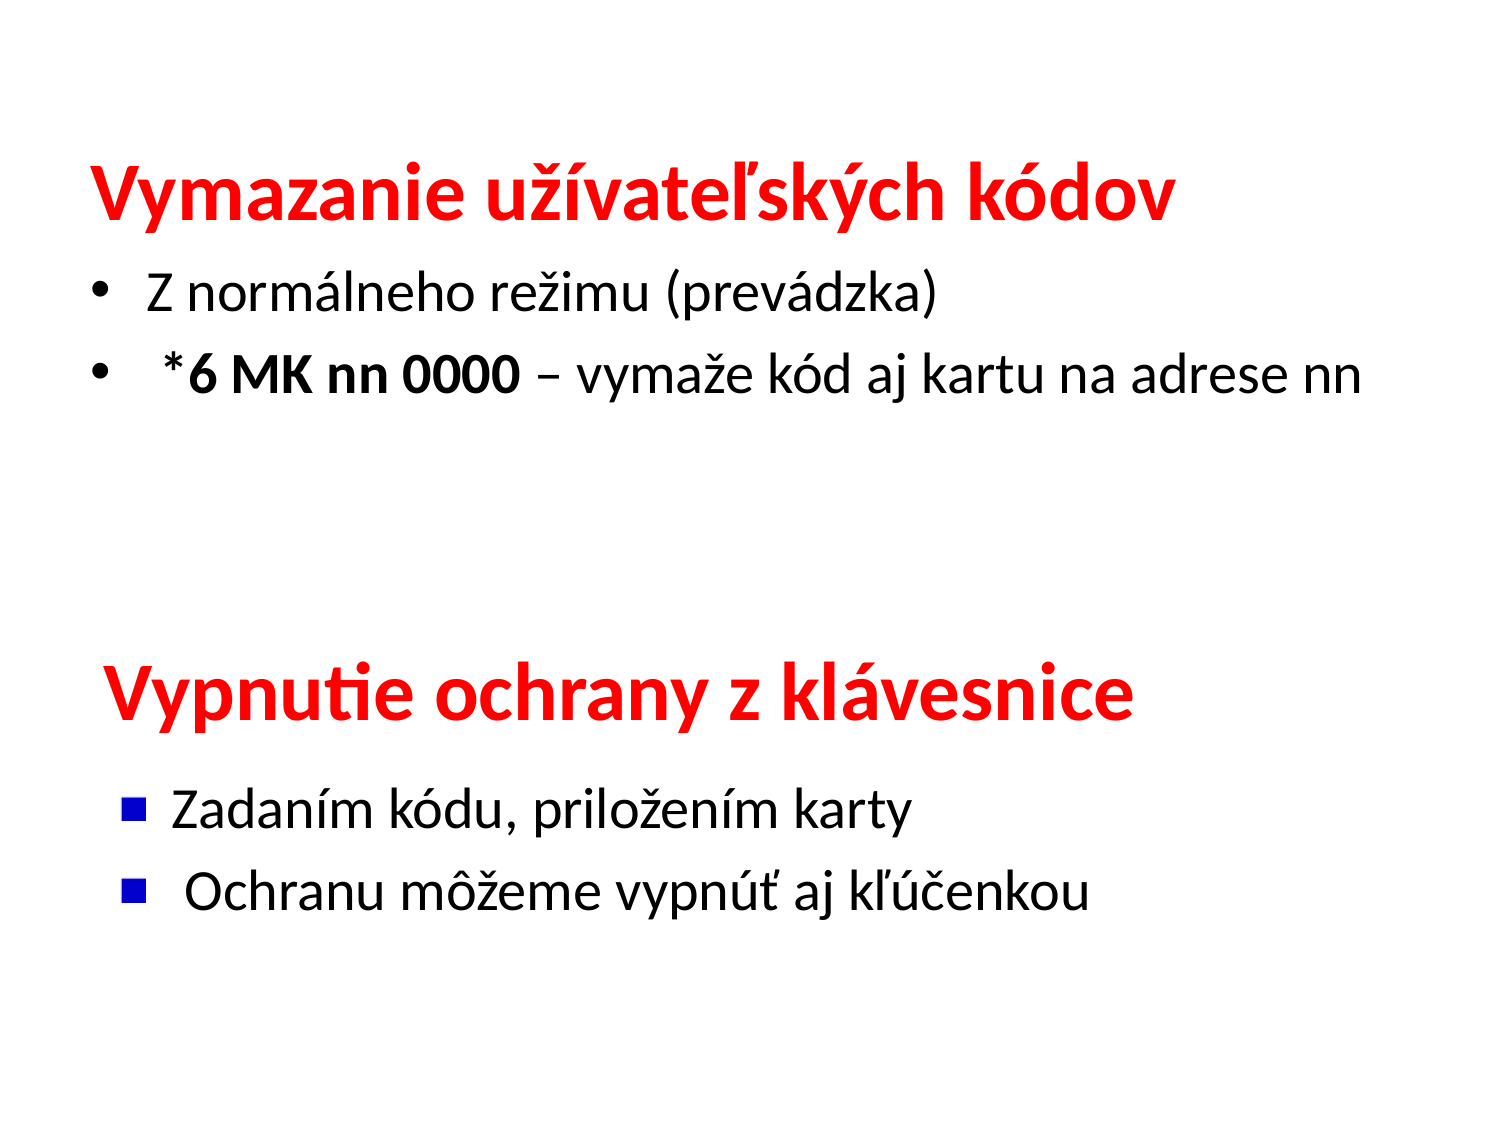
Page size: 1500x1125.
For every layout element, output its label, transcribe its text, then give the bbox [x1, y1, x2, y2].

text_box Zadaním kódu, priložením karty Ochranu môžeme vypnúť aj kľúčenkou [100, 763, 1451, 1072]
text_box Z normálneho režimu (prevádzka) *6 MK nn 0000 – vymaže kód aj kartu na adrese nn [74, 246, 1425, 555]
text_box Vypnutie ochrany z klávesnice [88, 574, 1439, 800]
picture [114, 790, 146, 821]
title Vymazanie užívateľských kódov [75, 75, 1425, 246]
picture [114, 871, 146, 903]
